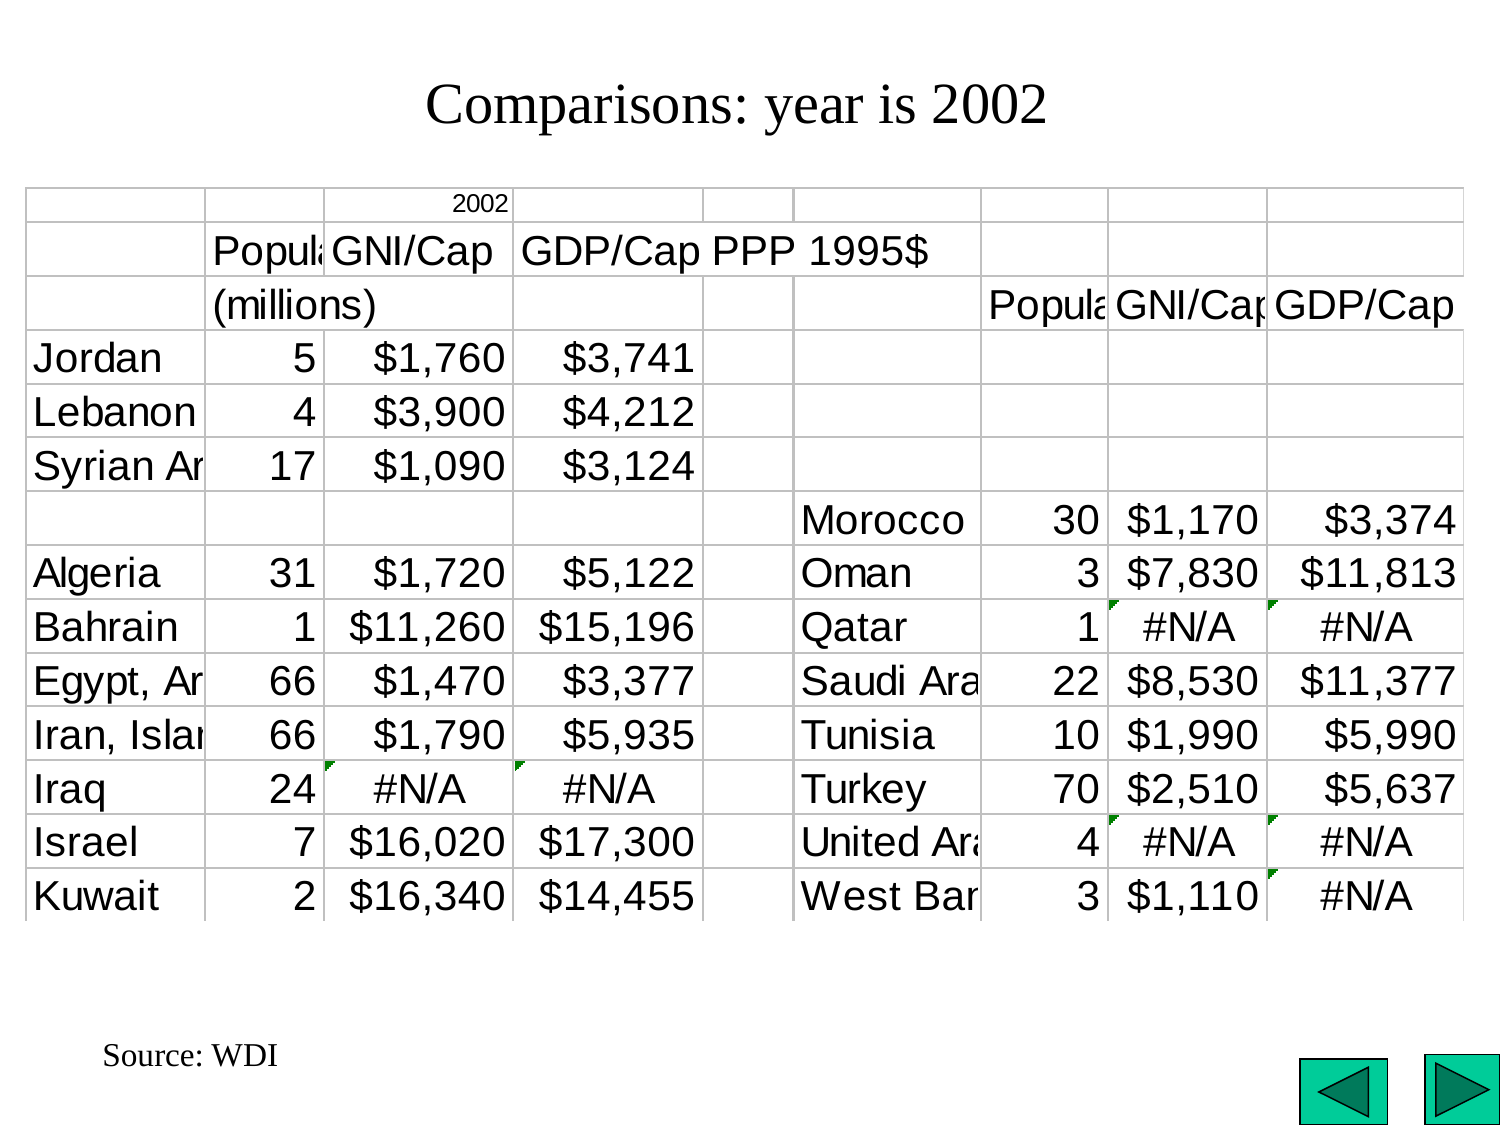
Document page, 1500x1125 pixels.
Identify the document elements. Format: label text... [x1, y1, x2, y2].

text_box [24, 187, 1466, 923]
text_box Source: WDI [87, 1025, 300, 1081]
title Comparisons: year is 2002 [99, 37, 1376, 163]
